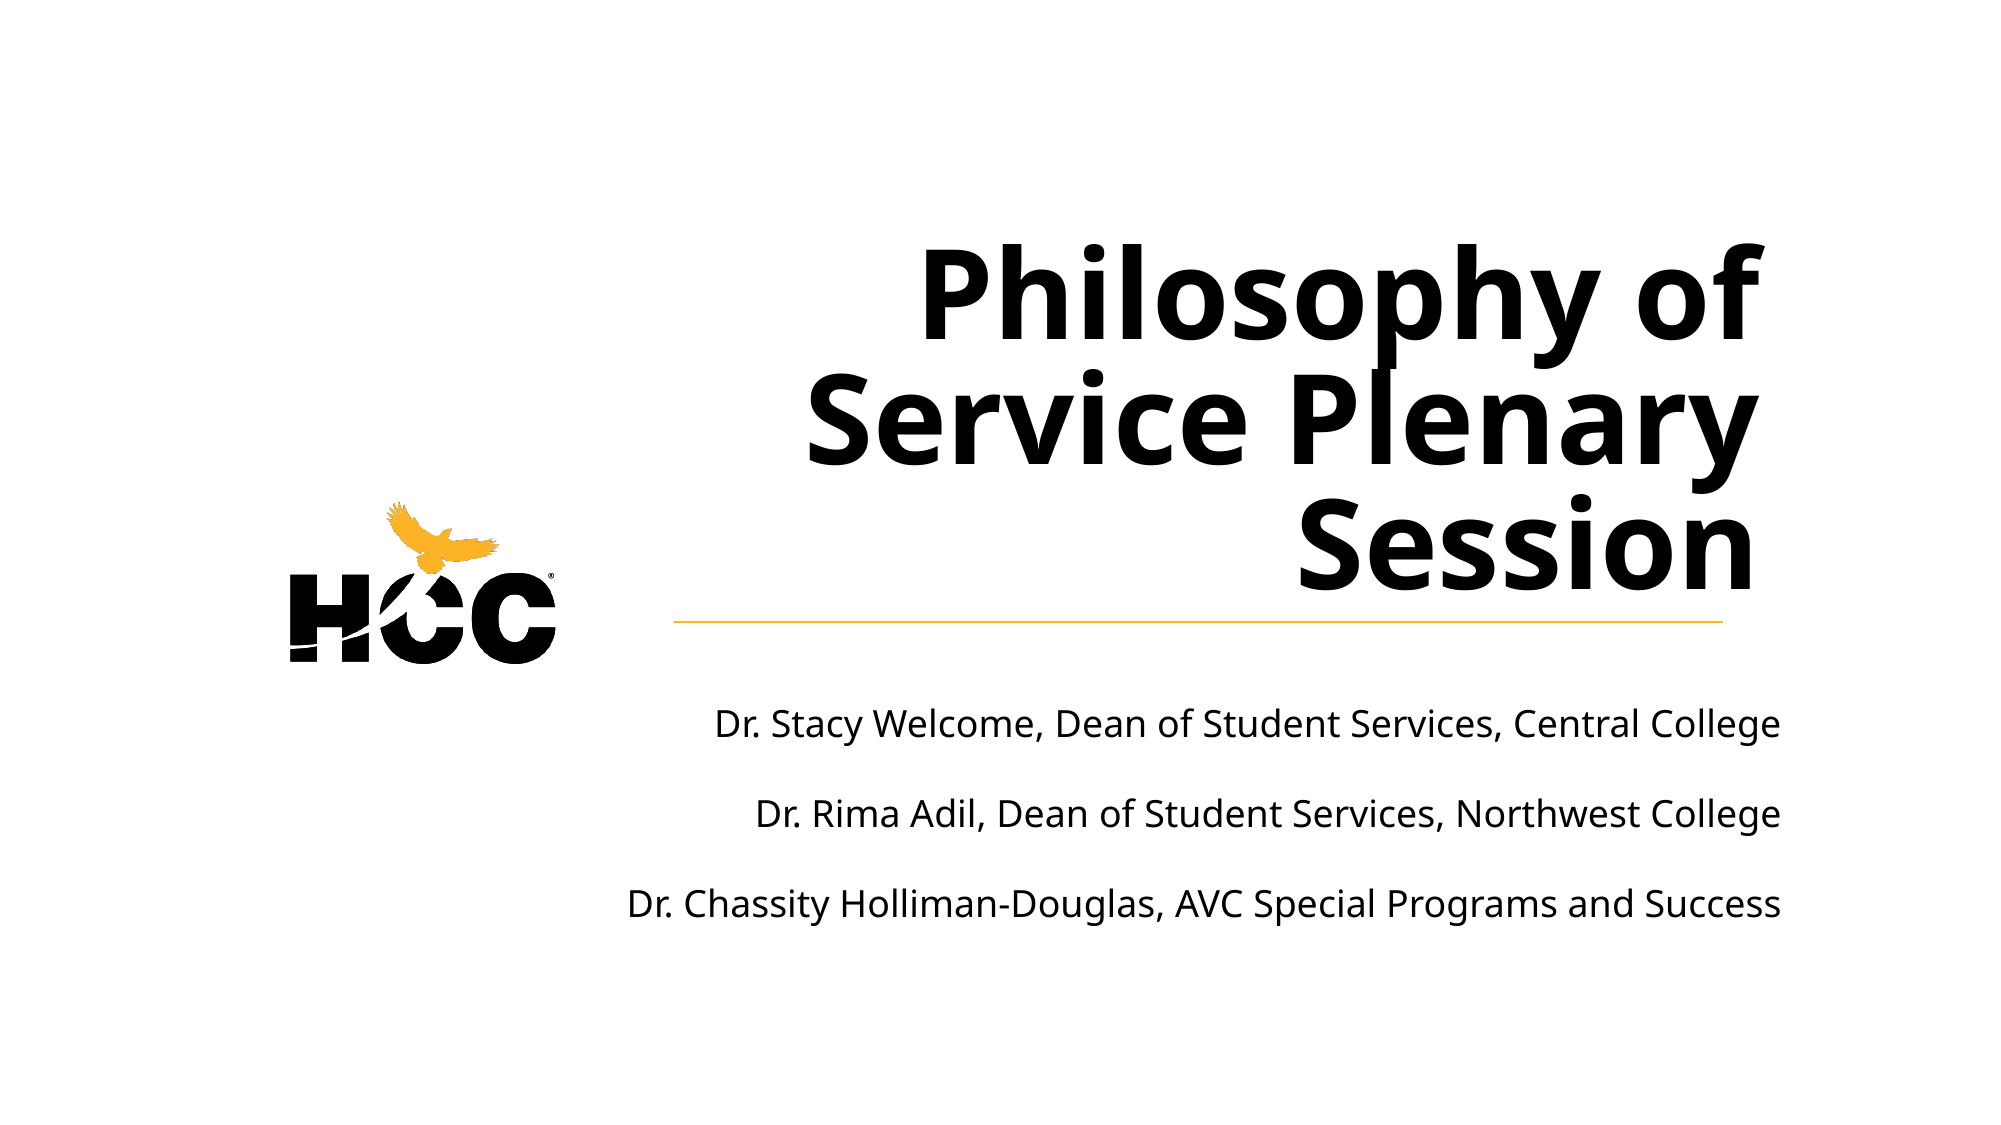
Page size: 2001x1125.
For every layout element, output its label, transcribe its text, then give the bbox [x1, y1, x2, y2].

title Philosophy of Service Plenary Session [673, 119, 1776, 622]
text_box Dr. Stacy Welcome, Dean of Student Services, Central College Dr. Rima Adil, Dean of Student Services, Northwest College Dr. Chassity Holliman-Douglas, AVC Special Programs and Success [601, 648, 1798, 933]
picture [238, 477, 603, 723]
